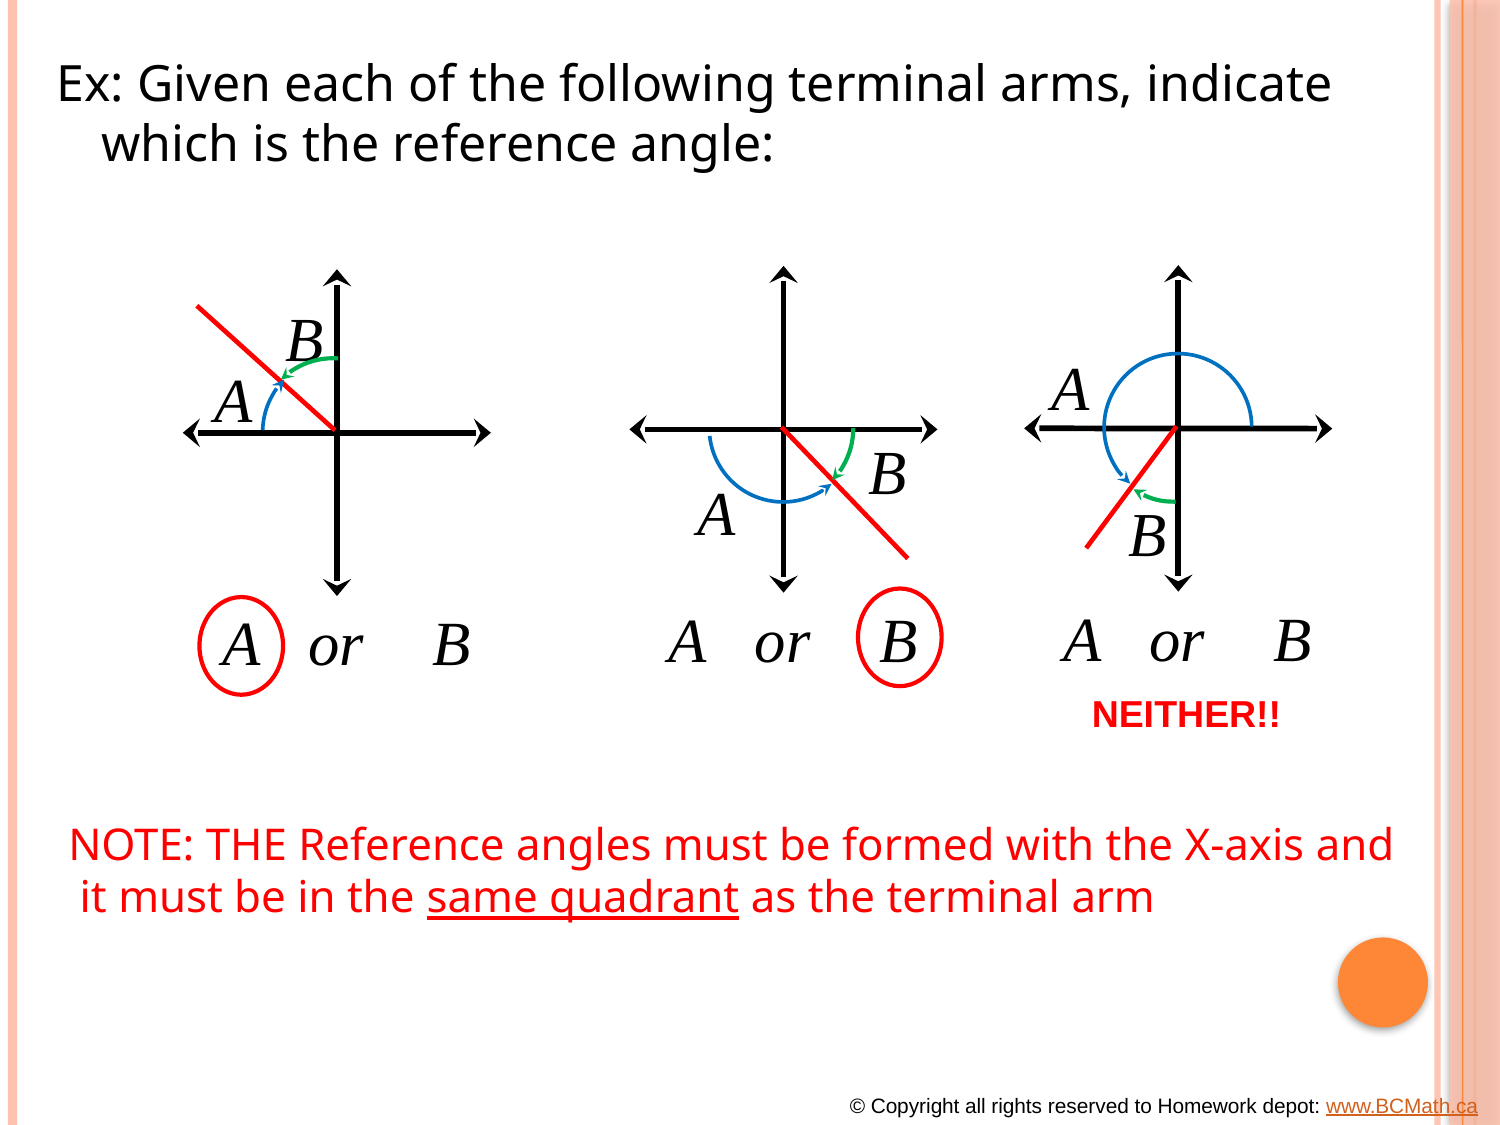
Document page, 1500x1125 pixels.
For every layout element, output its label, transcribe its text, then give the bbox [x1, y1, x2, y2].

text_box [196, 305, 336, 431]
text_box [857, 441, 917, 505]
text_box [200, 368, 260, 433]
text_box NOTE: THE Reference angles must be formed with the X-axis and it must be in the same quadrant as the terminal arm [53, 809, 1411, 974]
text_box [182, 268, 492, 597]
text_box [628, 265, 938, 594]
text_box [210, 604, 272, 609]
list Ex: Given each of the following terminal arms, indicate which is the reference angle: [41, 44, 1407, 186]
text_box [1069, 441, 1193, 533]
text_box © Copyright all rights reserved to Homework depot: www.BCMath.ca [835, 1084, 1499, 1125]
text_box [273, 307, 333, 372]
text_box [654, 608, 931, 678]
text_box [1049, 607, 1326, 677]
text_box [778, 429, 911, 557]
text_box [219, 690, 264, 697]
text_box [923, 603, 944, 667]
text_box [207, 611, 484, 681]
text_box NEITHER!! [1077, 685, 1297, 743]
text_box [1036, 356, 1096, 421]
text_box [683, 481, 743, 546]
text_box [1023, 264, 1333, 593]
text_box [197, 623, 202, 669]
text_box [1117, 502, 1177, 567]
